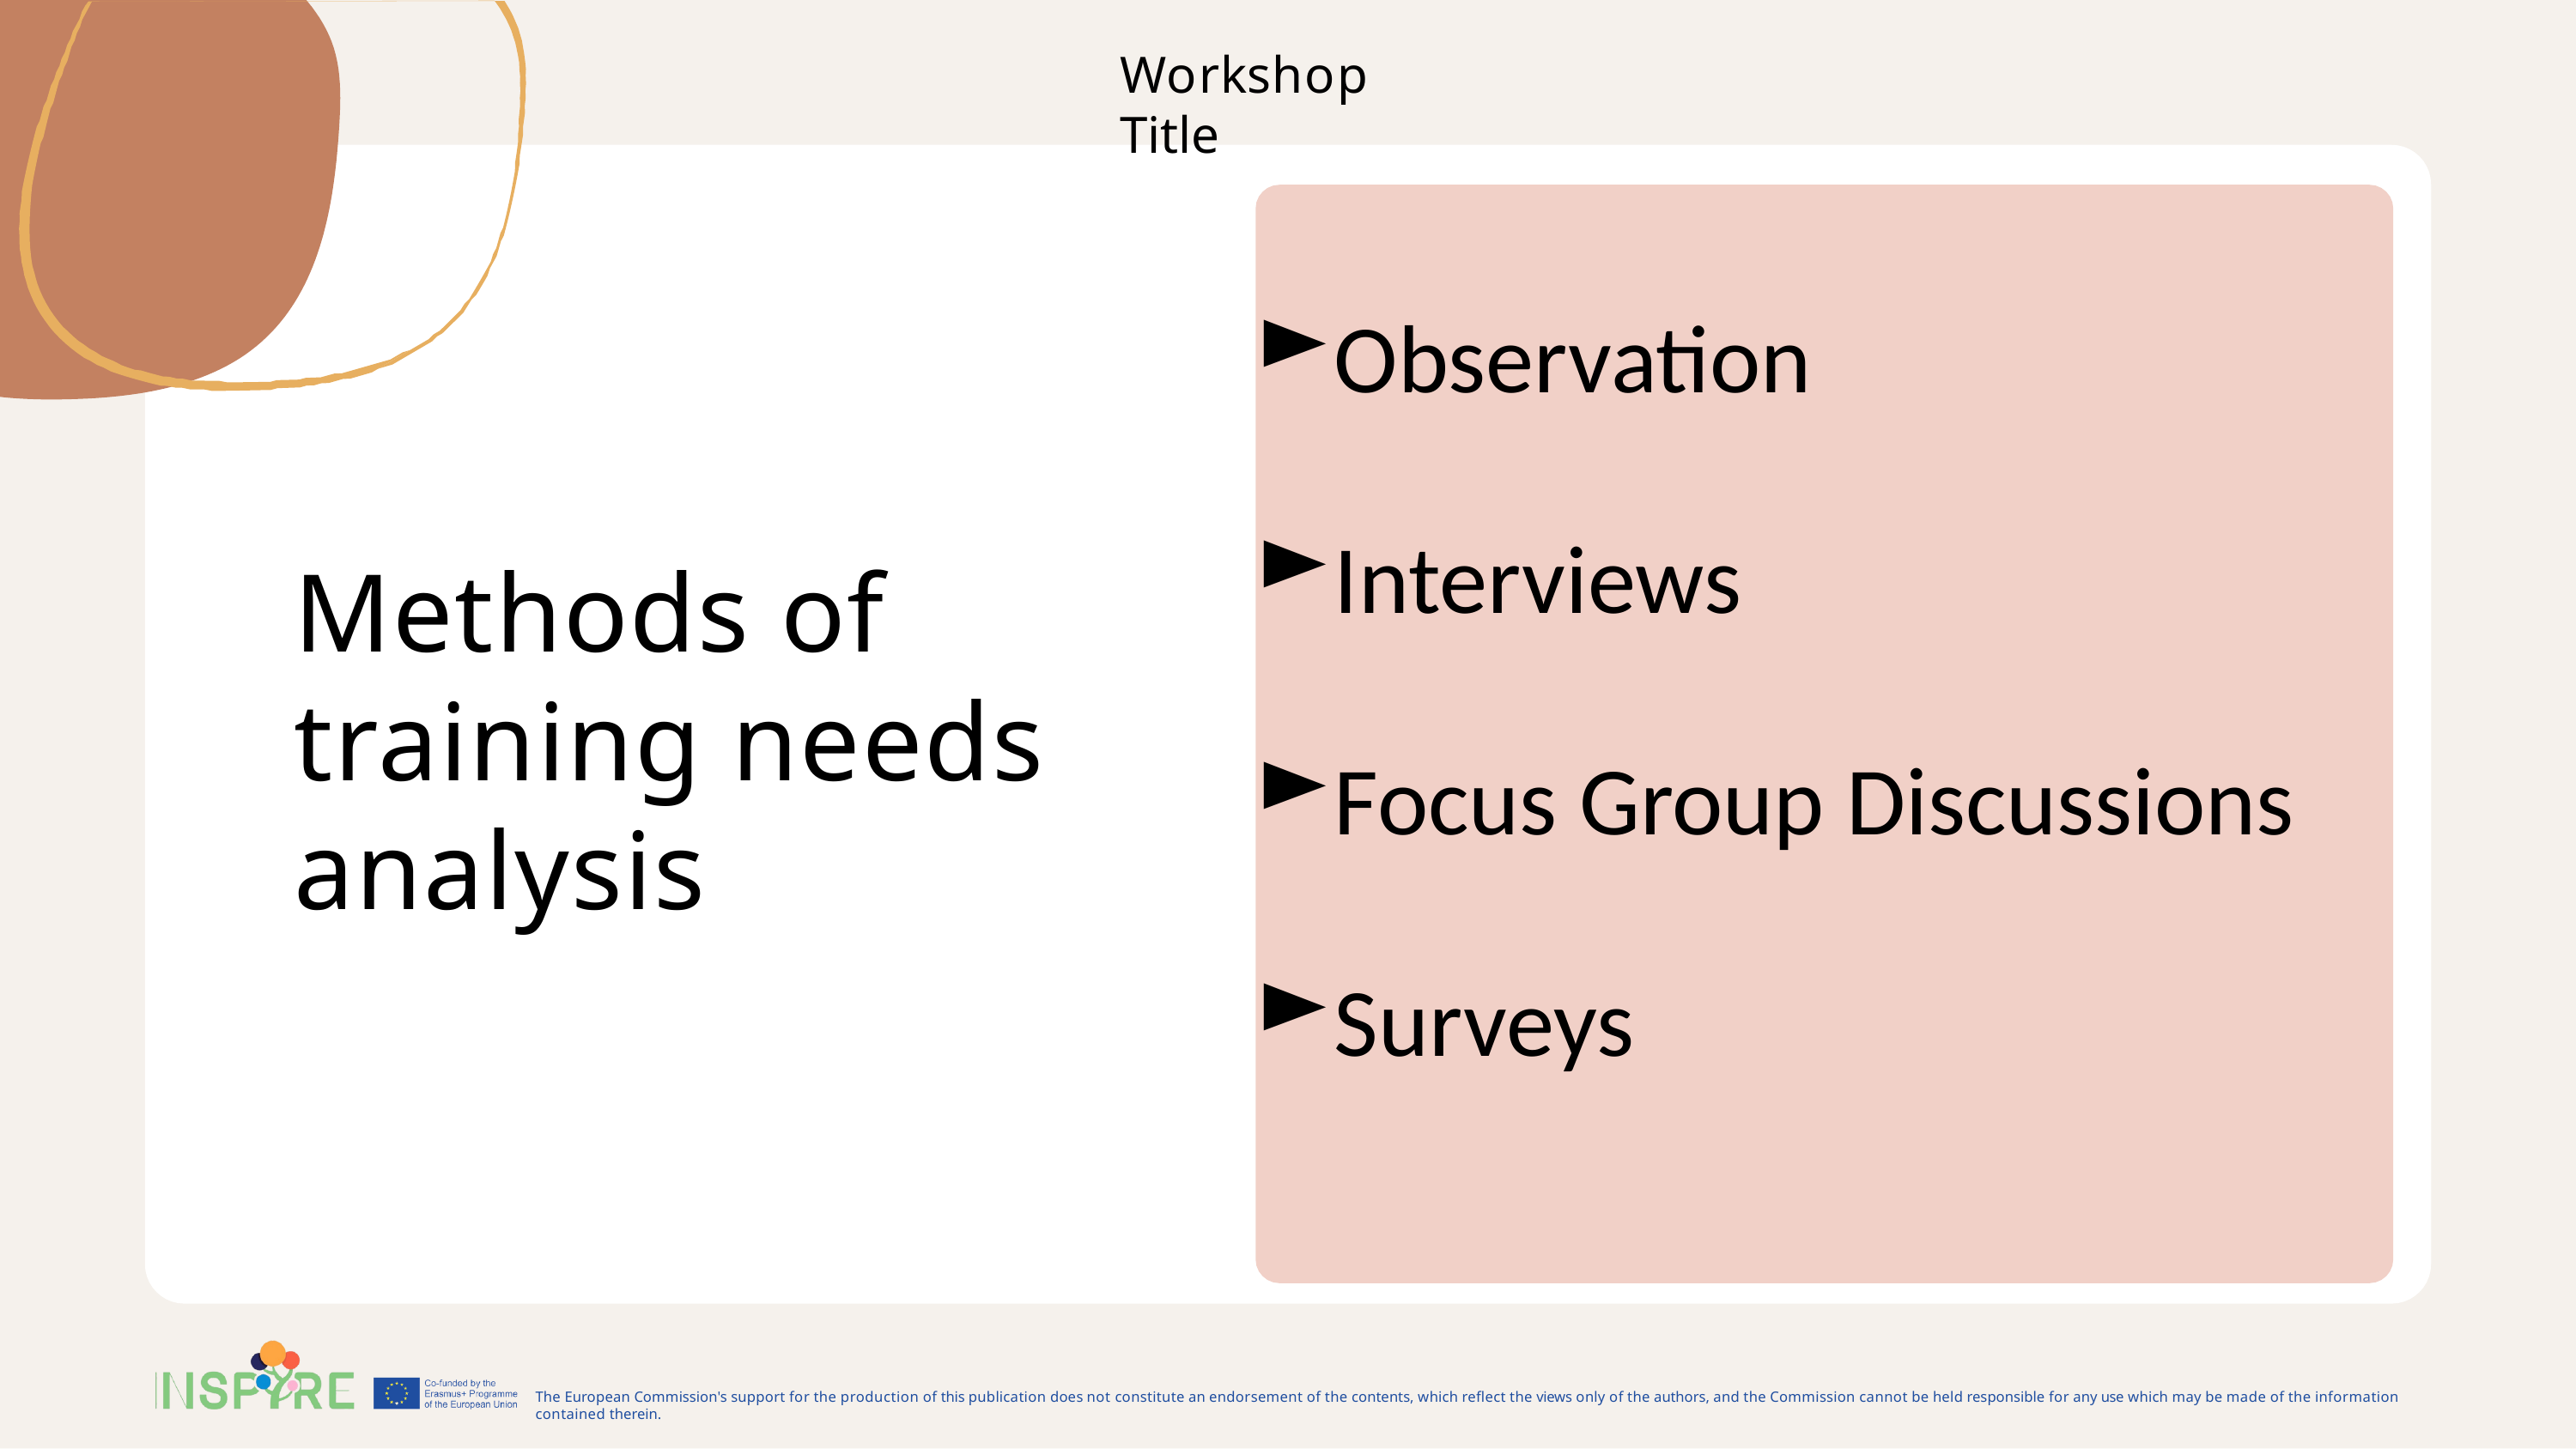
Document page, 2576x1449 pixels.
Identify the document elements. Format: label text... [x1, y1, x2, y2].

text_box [144, 1328, 577, 1435]
title Workshop Title [1118, 41, 1458, 286]
text_box Methods of training needs analysis [292, 543, 1109, 931]
text_box Observation Interviews Focus Group Discussions Surveys [1255, 185, 2394, 1283]
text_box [0, 0, 526, 400]
footer The European Commission's support for the production of this publication does not constitute an endorsement of the contents, which reflect the views only of the authors, and the Commission cannot be held responsible for any use which may be made of the information contained therein. [533, 1386, 2414, 1449]
